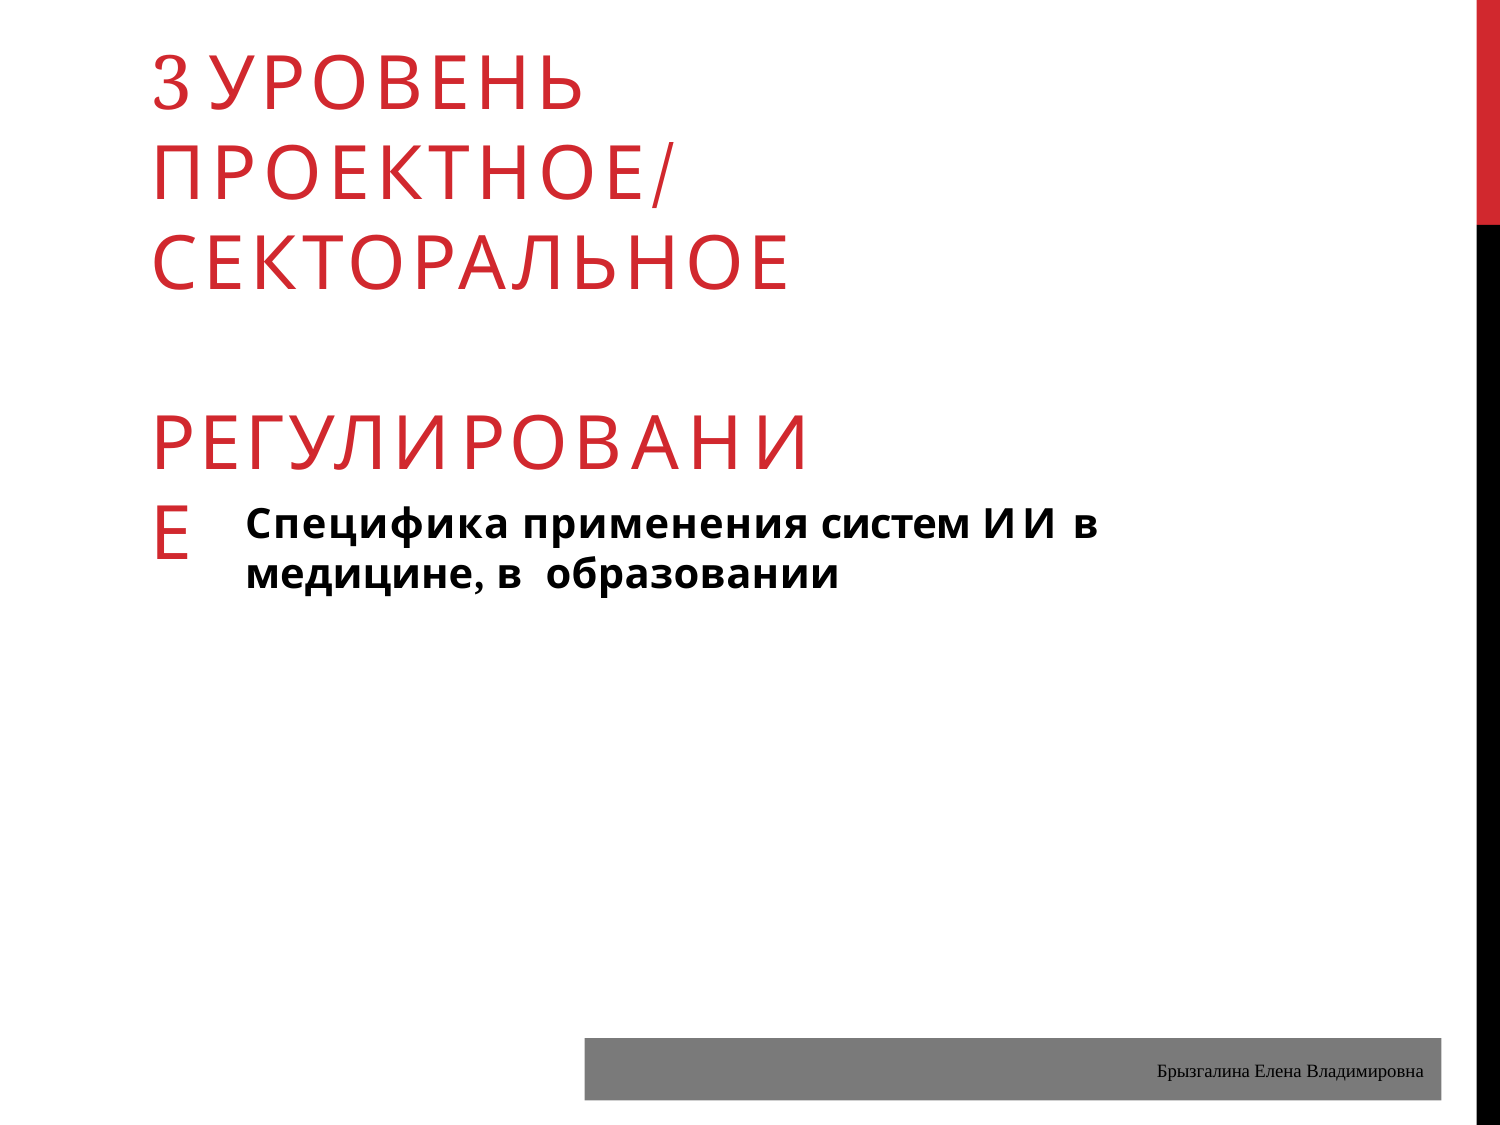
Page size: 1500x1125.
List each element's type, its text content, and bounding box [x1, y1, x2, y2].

text_box 3 УРОВЕНЬ ПРОЕКТНОЕ/ СЕКТОРАЛЬНОЕ РЕГУЛИРОВАНИЕ [148, 32, 821, 575]
text_box [584, 1038, 1442, 1101]
text_box Брызгалина Елена Владимировна [1154, 1058, 1429, 1081]
text_box Специфика применения систем ИИ в медицине, в образовании [243, 494, 1283, 597]
